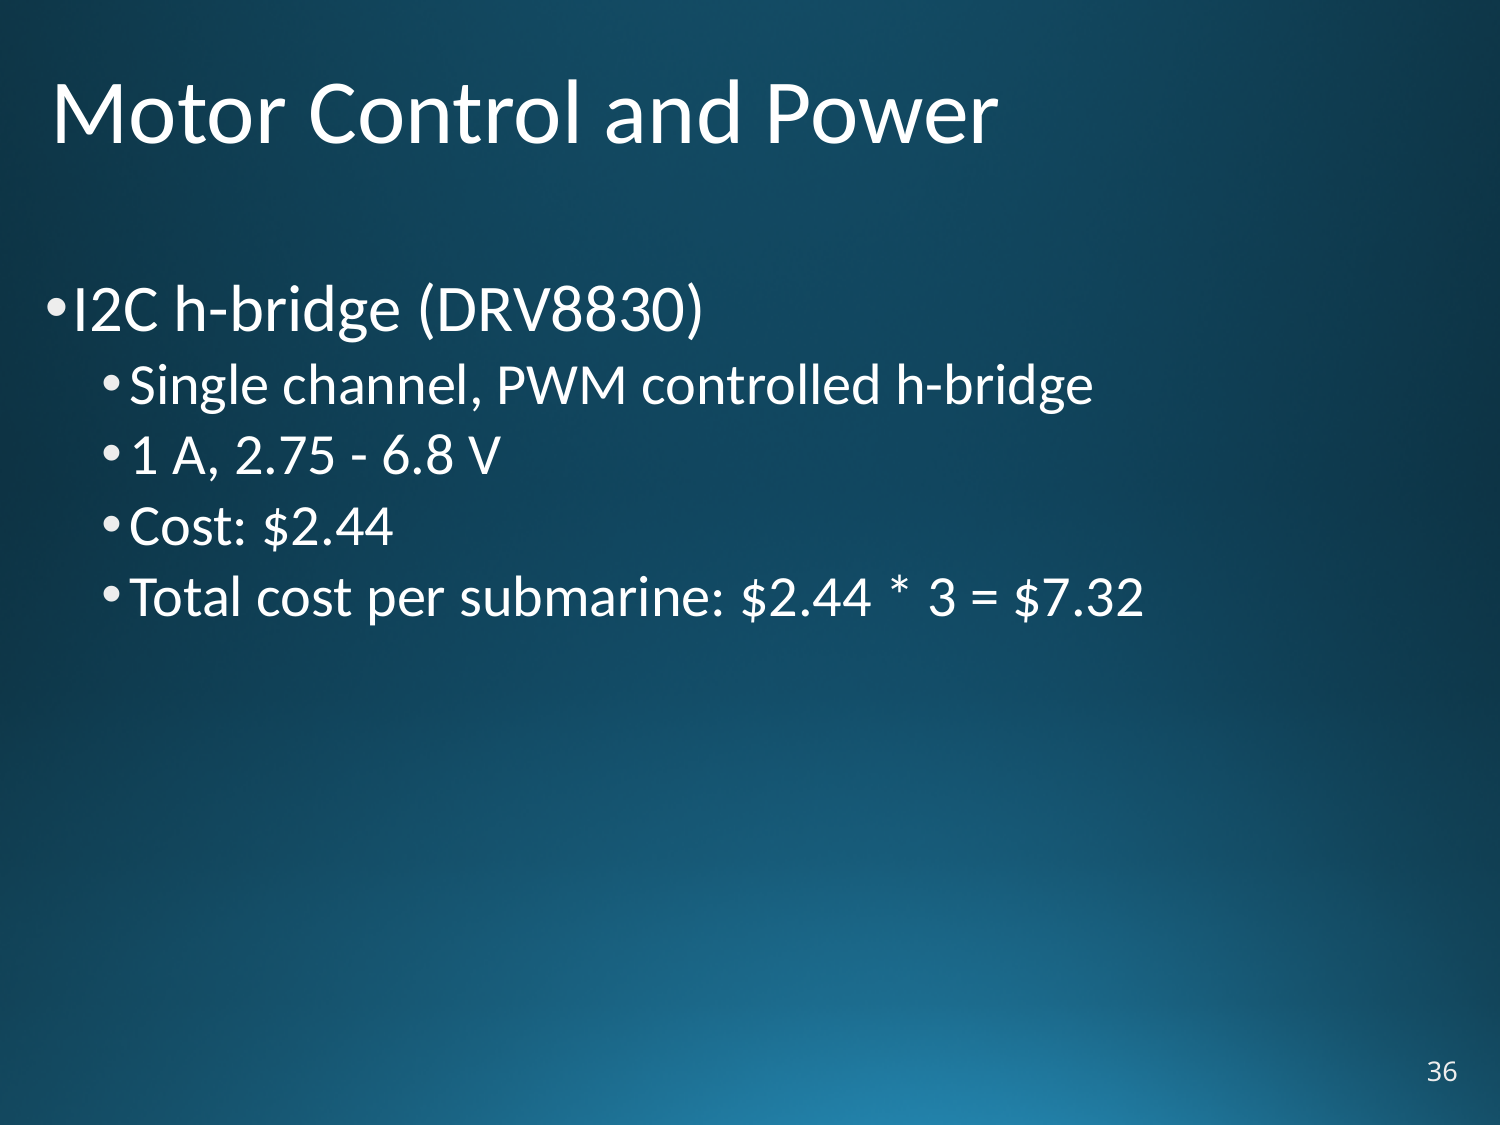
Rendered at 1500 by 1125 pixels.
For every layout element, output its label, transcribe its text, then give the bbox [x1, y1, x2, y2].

picture [0, 0, 1500, 1125]
list I2C h-bridge (DRV8830) Single channel, PWM controlled h-bridge 1 A, 2.75 - 6.8 V Cost: $2.44 Total cost per submarine: $2.44 * 3 = $7.32 [29, 318, 1476, 981]
slide_number 36 [1135, 1042, 1473, 1103]
text_box [29, 99, 1500, 318]
title Motor Control and Power [35, 5, 1500, 99]
